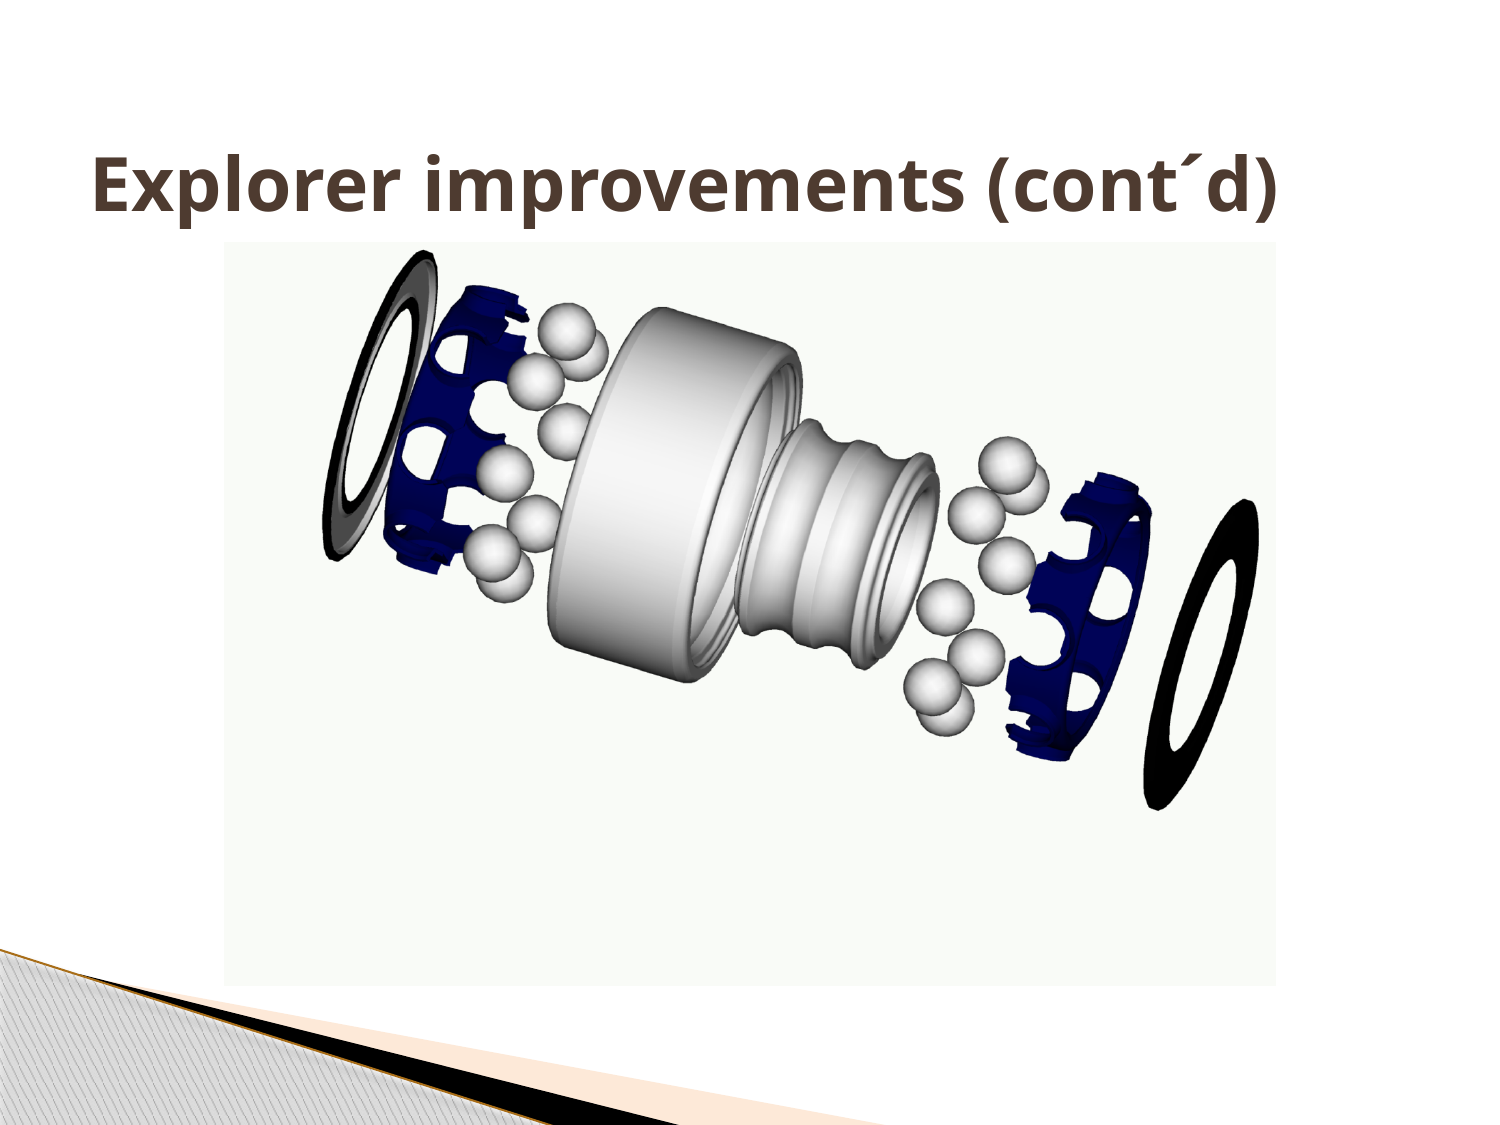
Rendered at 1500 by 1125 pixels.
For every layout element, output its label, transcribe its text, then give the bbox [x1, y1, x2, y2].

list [224, 242, 1276, 986]
title Explorer improvements (cont´d) [75, 87, 1425, 275]
